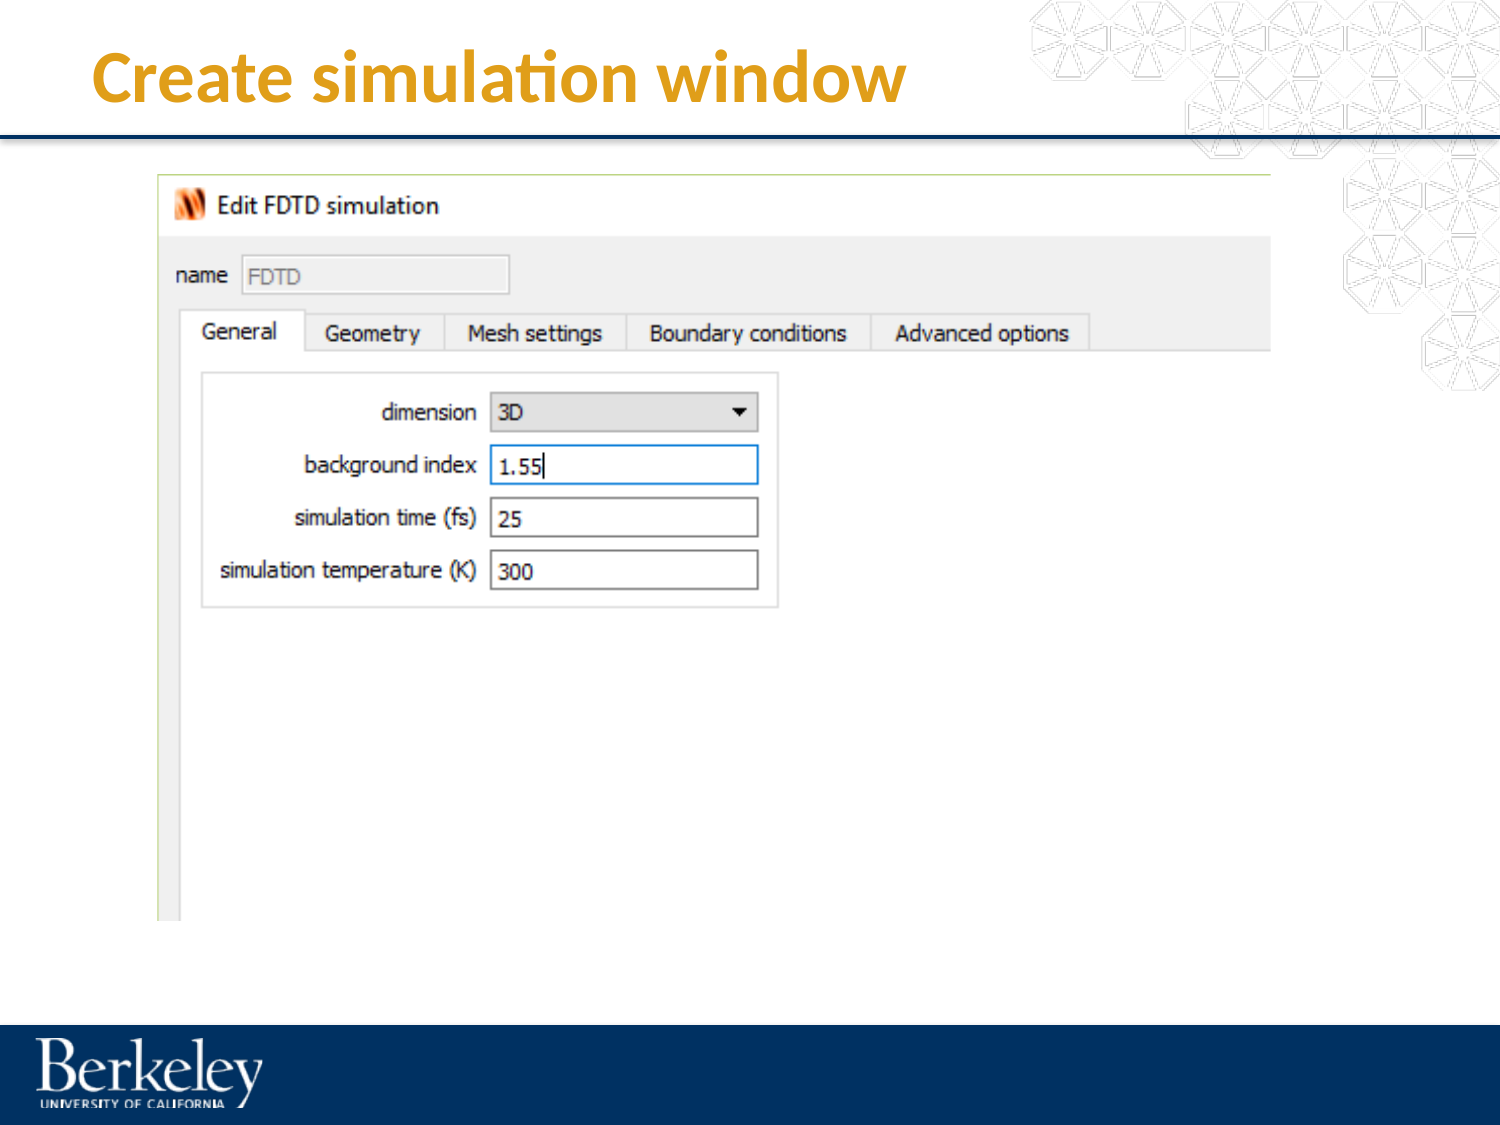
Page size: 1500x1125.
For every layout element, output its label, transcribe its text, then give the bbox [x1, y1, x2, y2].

title Create simulation window [77, 19, 1351, 175]
picture [157, 174, 1271, 921]
